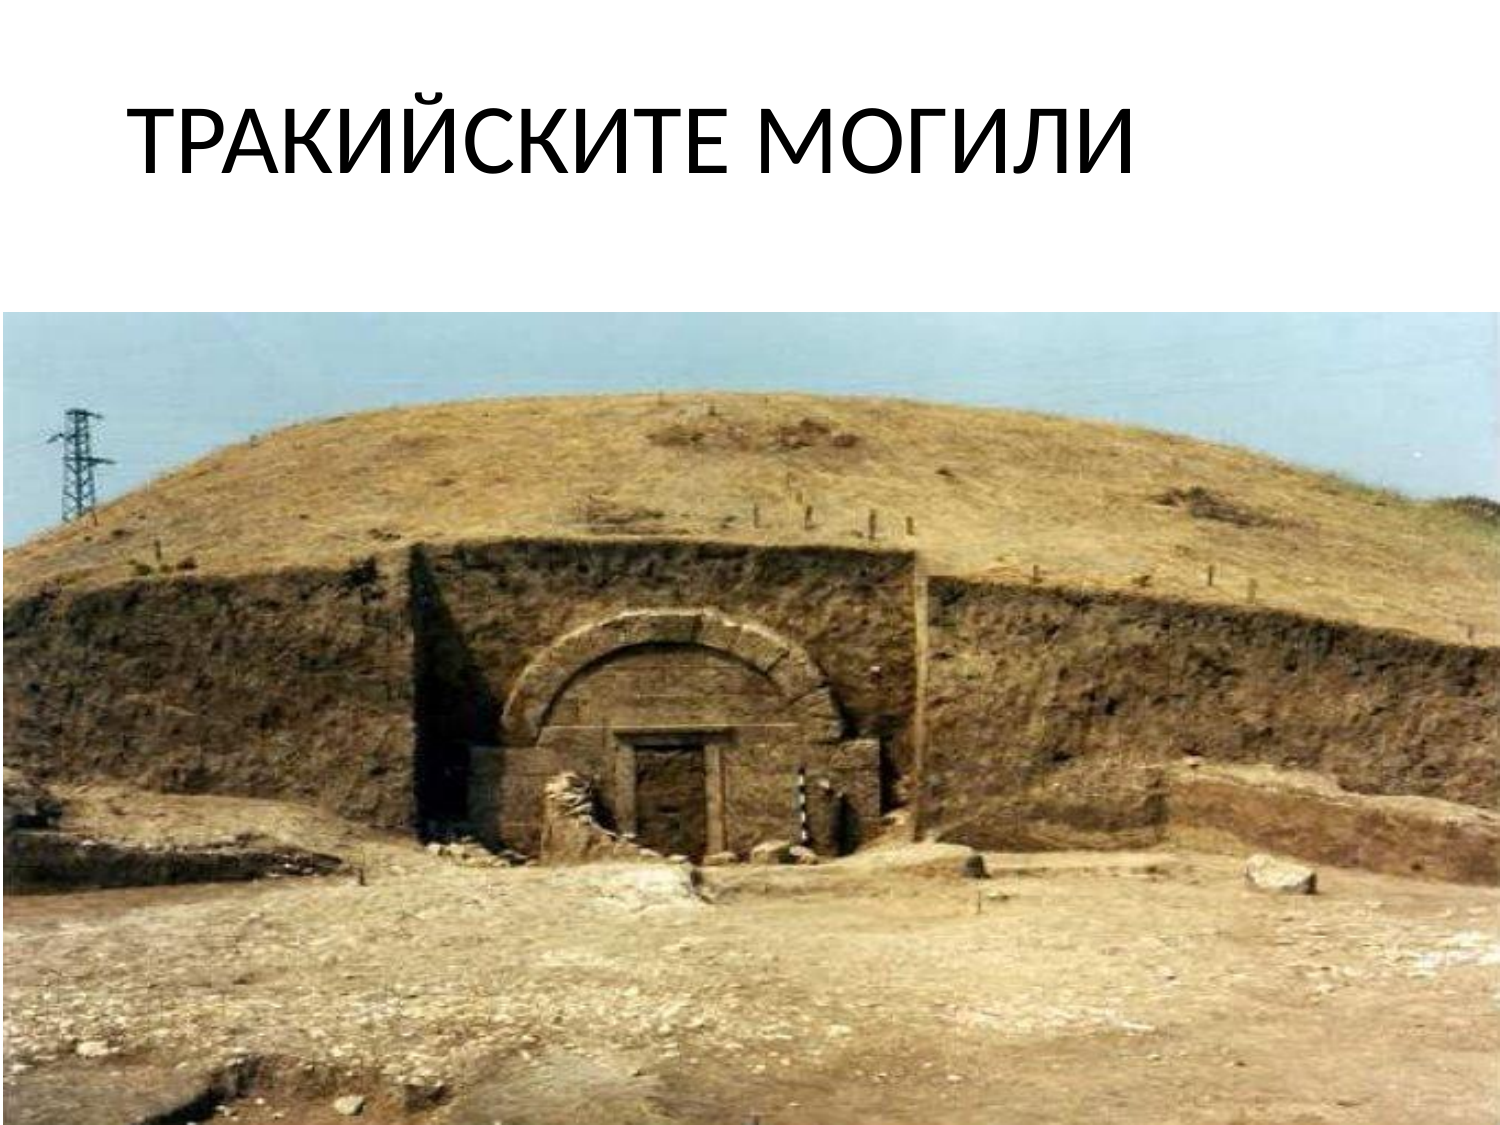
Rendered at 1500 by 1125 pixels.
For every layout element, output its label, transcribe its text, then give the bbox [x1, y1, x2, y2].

text_box ТРАКИЙСКИТЕ МОГИЛИ [112, 66, 1306, 202]
picture [3, 312, 1500, 1125]
